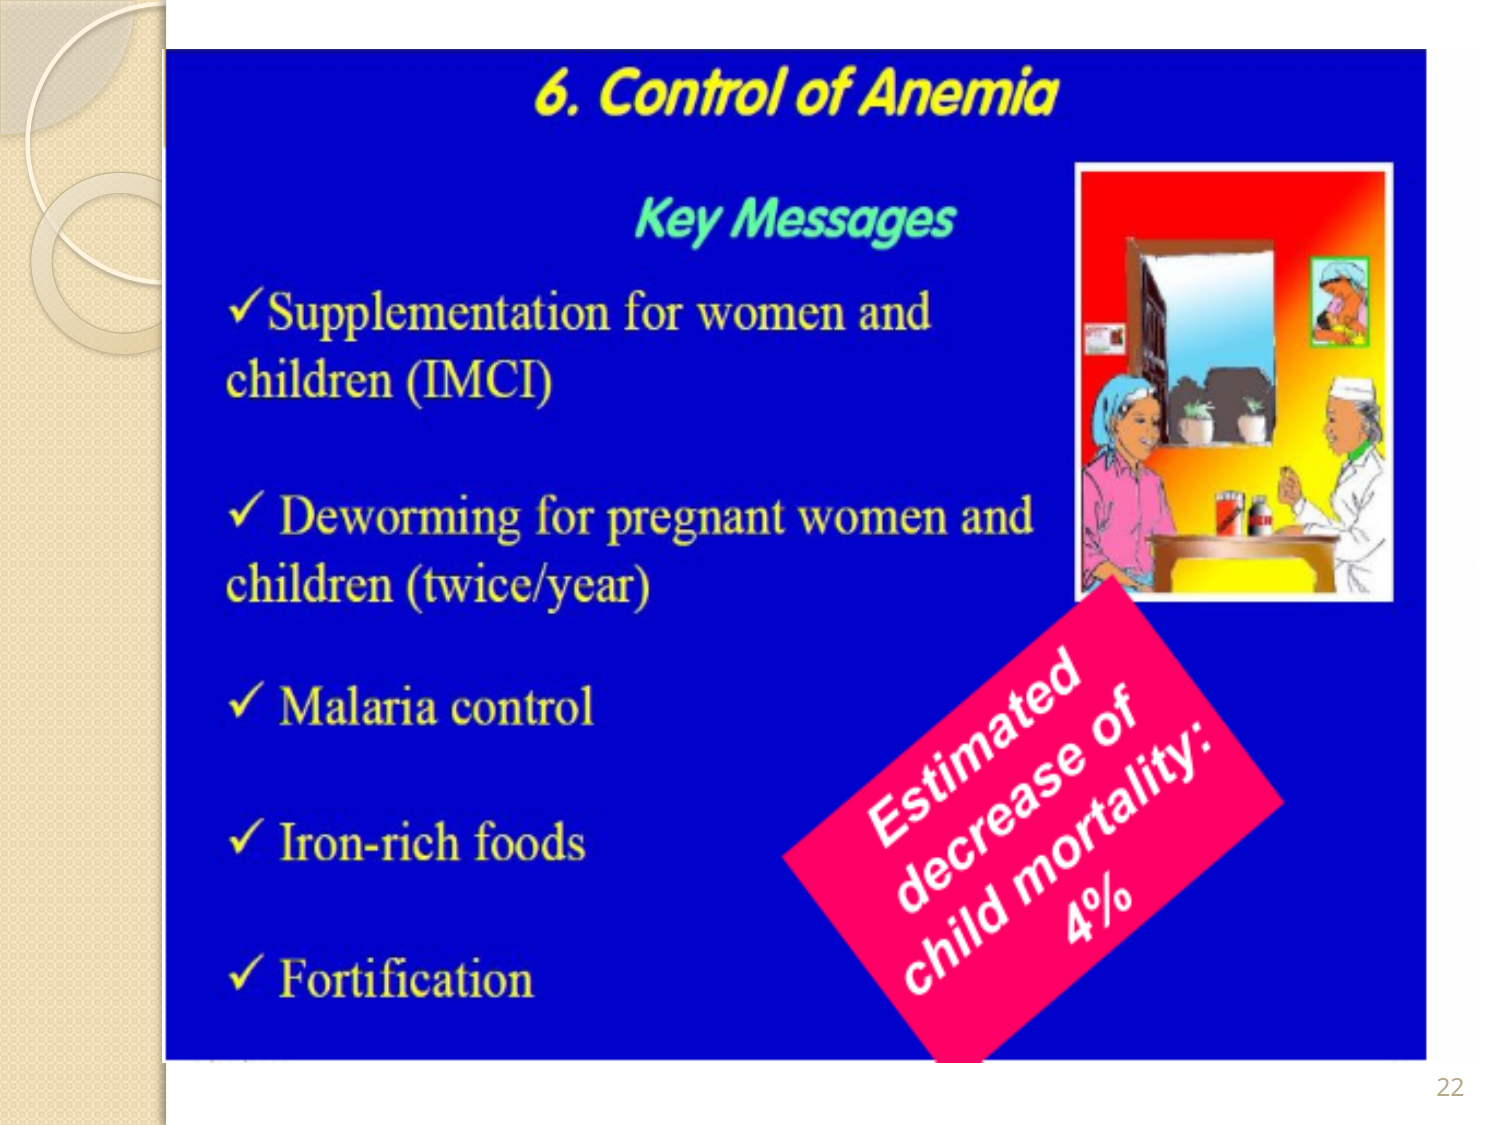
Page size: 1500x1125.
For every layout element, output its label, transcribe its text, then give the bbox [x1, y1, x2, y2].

slide_number 22 [1413, 1034, 1488, 1113]
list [162, 49, 1476, 1063]
